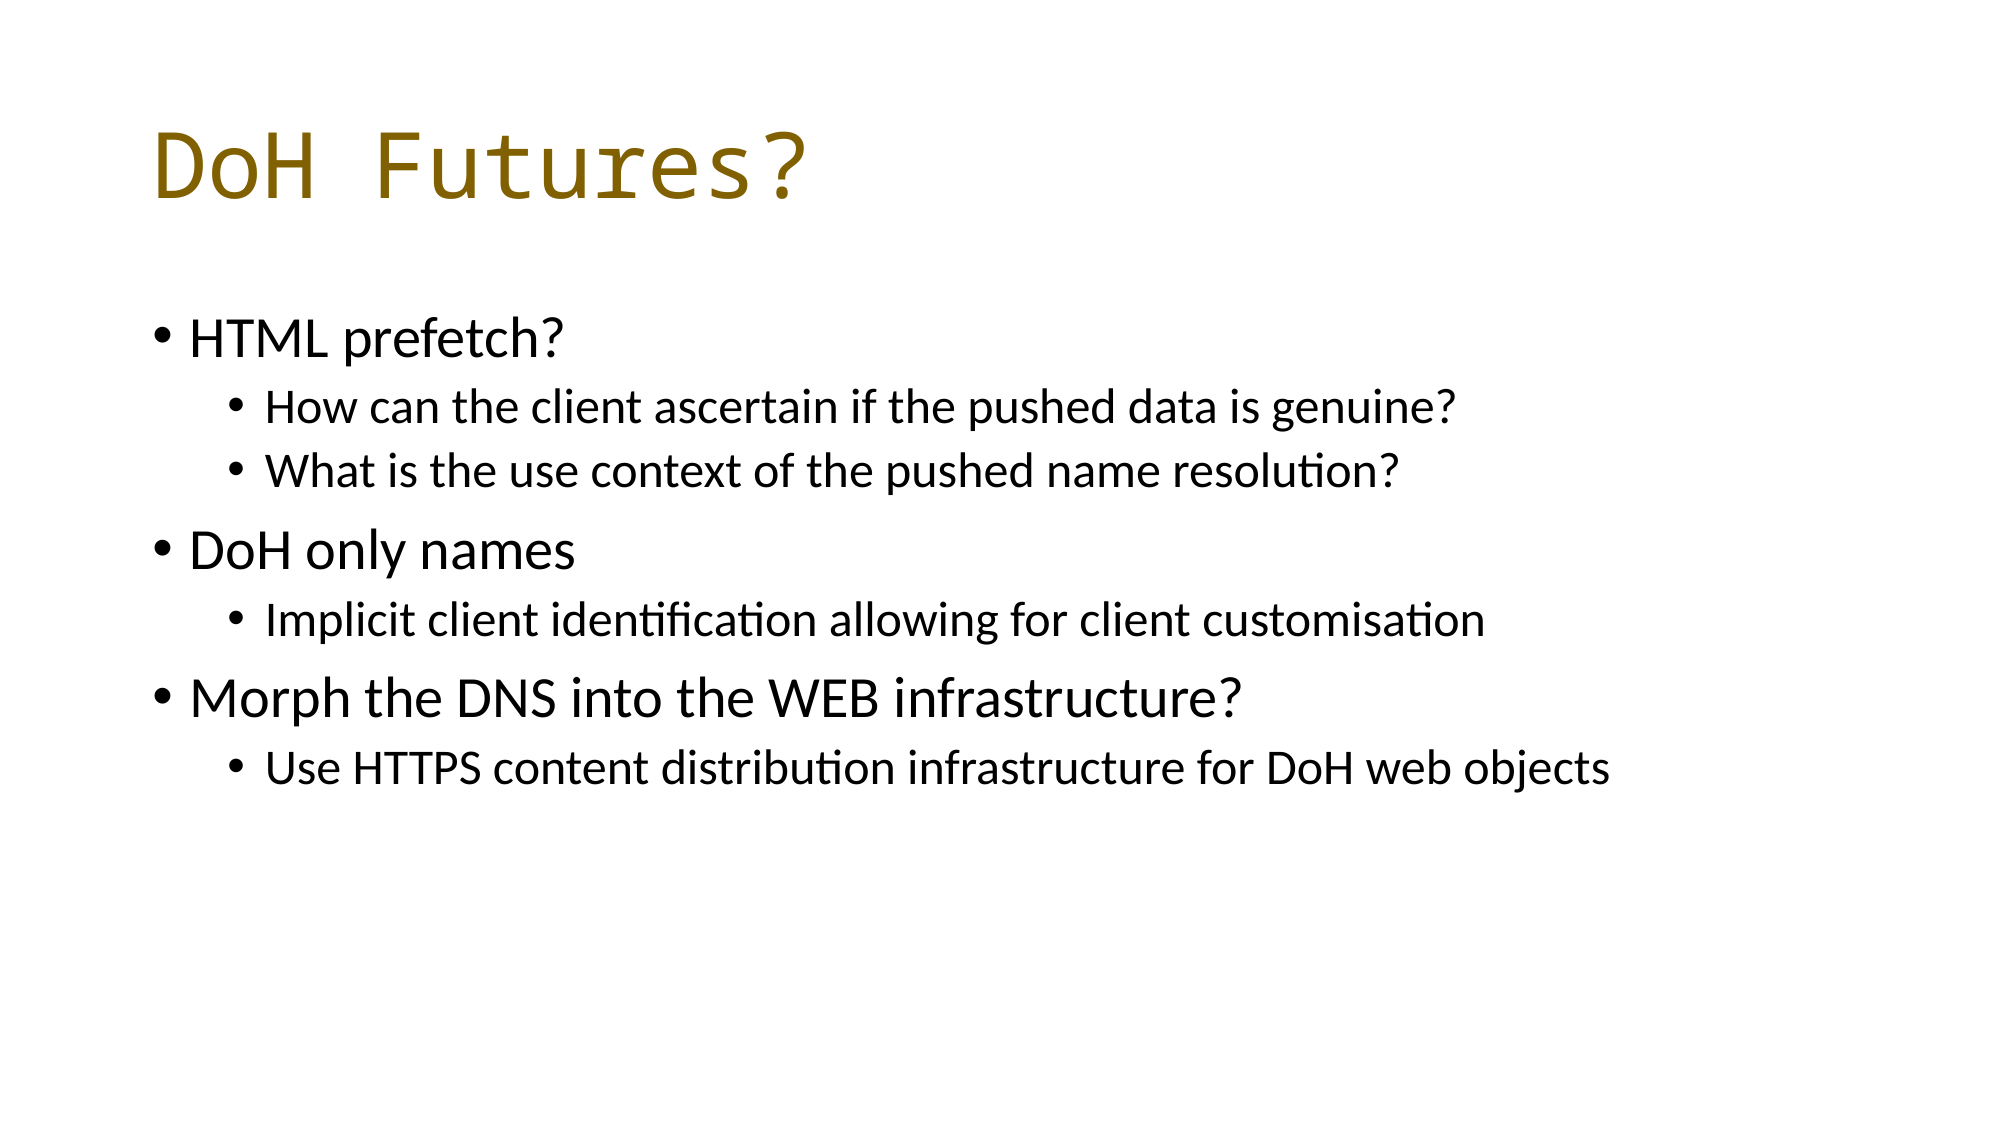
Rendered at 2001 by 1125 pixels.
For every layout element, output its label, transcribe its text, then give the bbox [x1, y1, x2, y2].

title DoH Futures? [137, 59, 1863, 278]
list HTML prefetch? How can the client ascertain if the pushed data is genuine? What is the use context of the pushed name resolution? DoH only names Implicit client identification allowing for client customisation Morph the DNS into the WEB infrastructure? Use HTTPS content distribution infrastructure for DoH web objects [137, 299, 1863, 1014]
